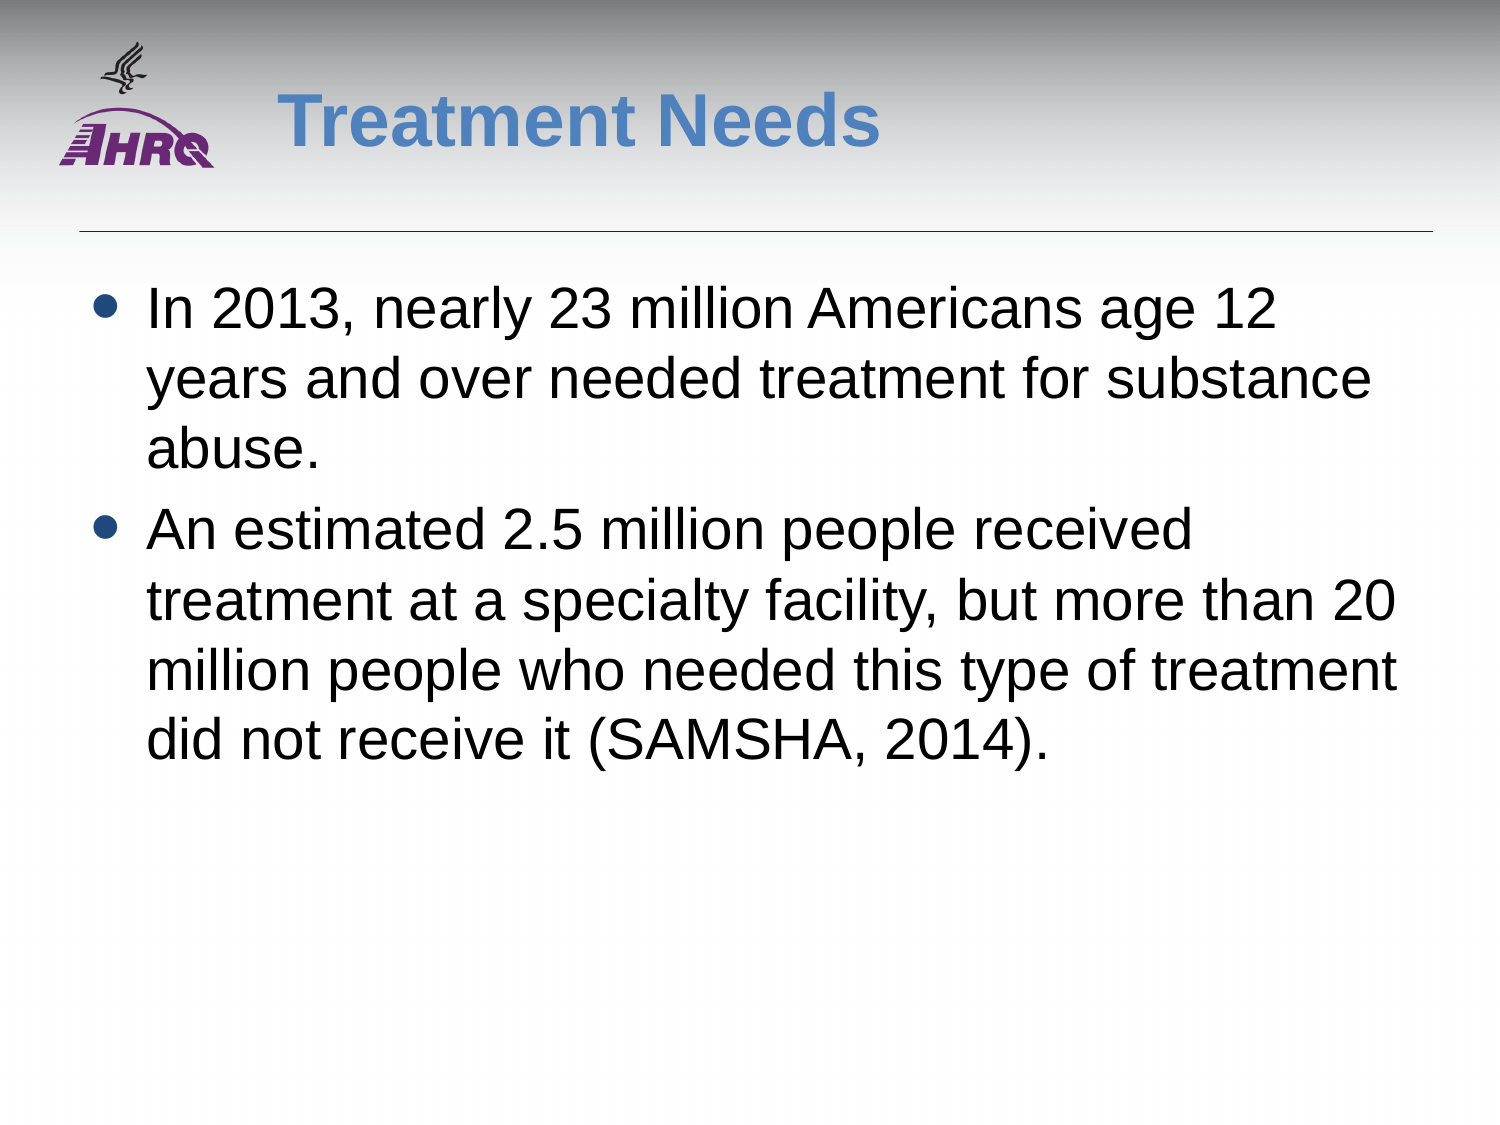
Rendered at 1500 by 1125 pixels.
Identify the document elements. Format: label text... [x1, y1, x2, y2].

picture [0, 0, 1500, 1125]
title Treatment Needs [262, 45, 1425, 188]
list In 2013, nearly 23 million Americans age 12 years and over needed treatment for substance abuse. An estimated 2.5 million people received treatment at a specialty facility, but more than 20 million people who needed this type of treatment did not receive it (SAMSHA, 2014). [75, 262, 1425, 1005]
